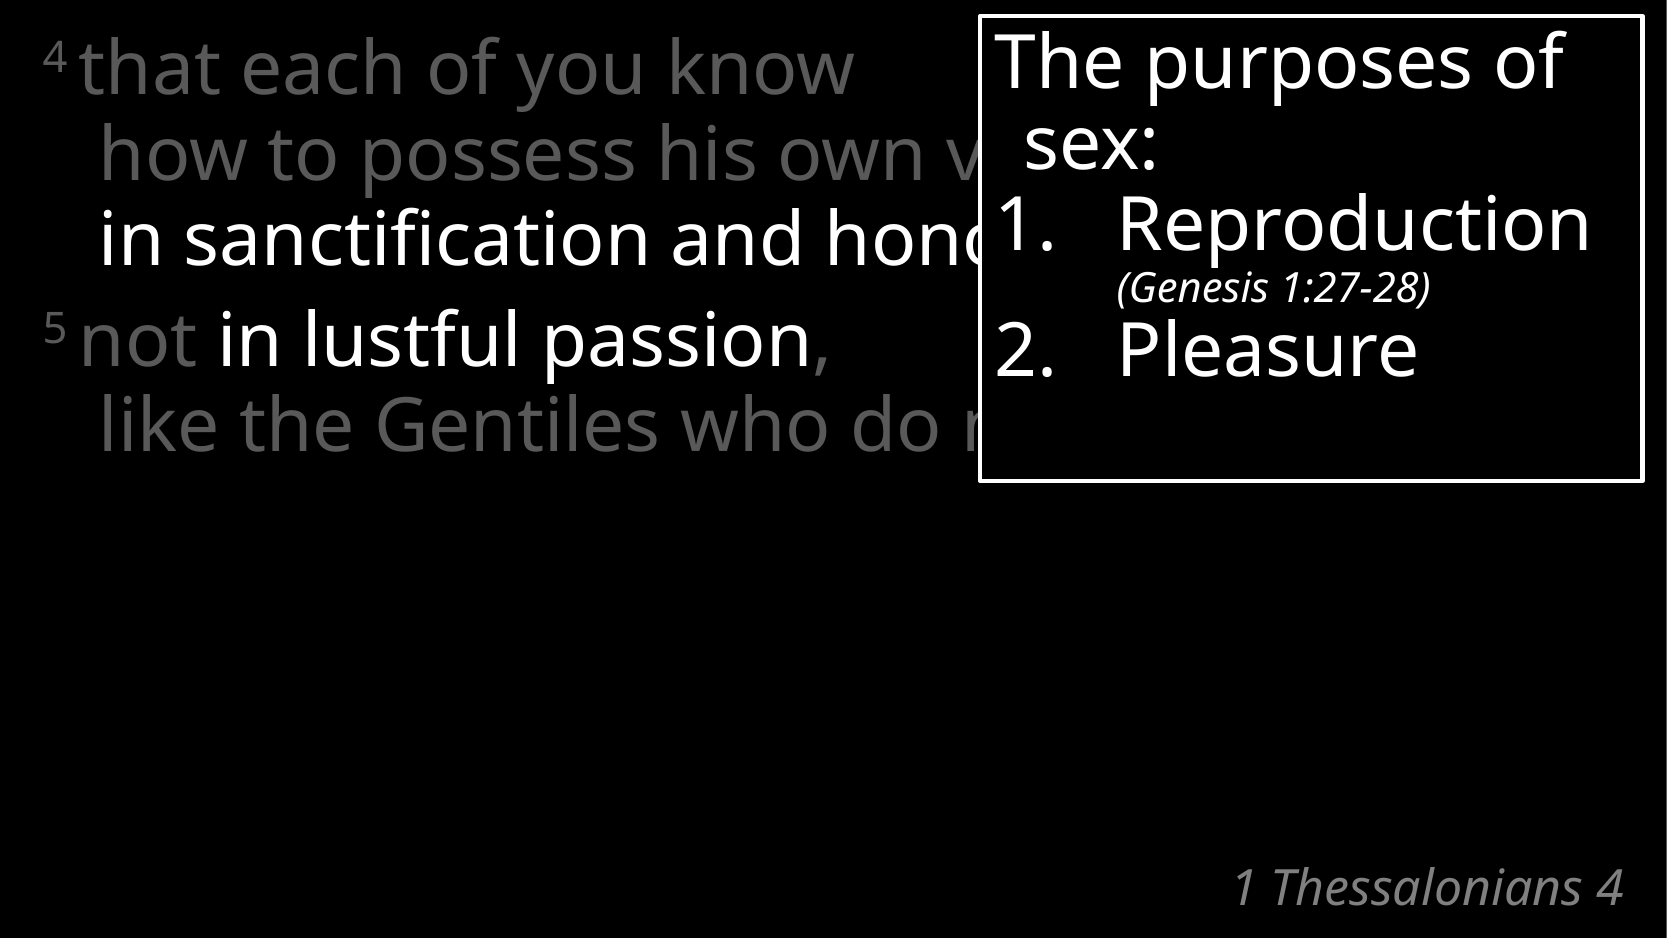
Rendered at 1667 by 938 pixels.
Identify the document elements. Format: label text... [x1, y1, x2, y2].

list 4 that each of you know how to possess his own vessel in sanctification and honor, 5 not in lustful passion, like the Gentiles who do not know God; [27, 18, 1640, 813]
text_box The purposes of sex: Reproduction (Genesis 1:27-28) Pleasure [980, 16, 1643, 481]
title 1 Thessalonians 4 [1058, 834, 1640, 923]
